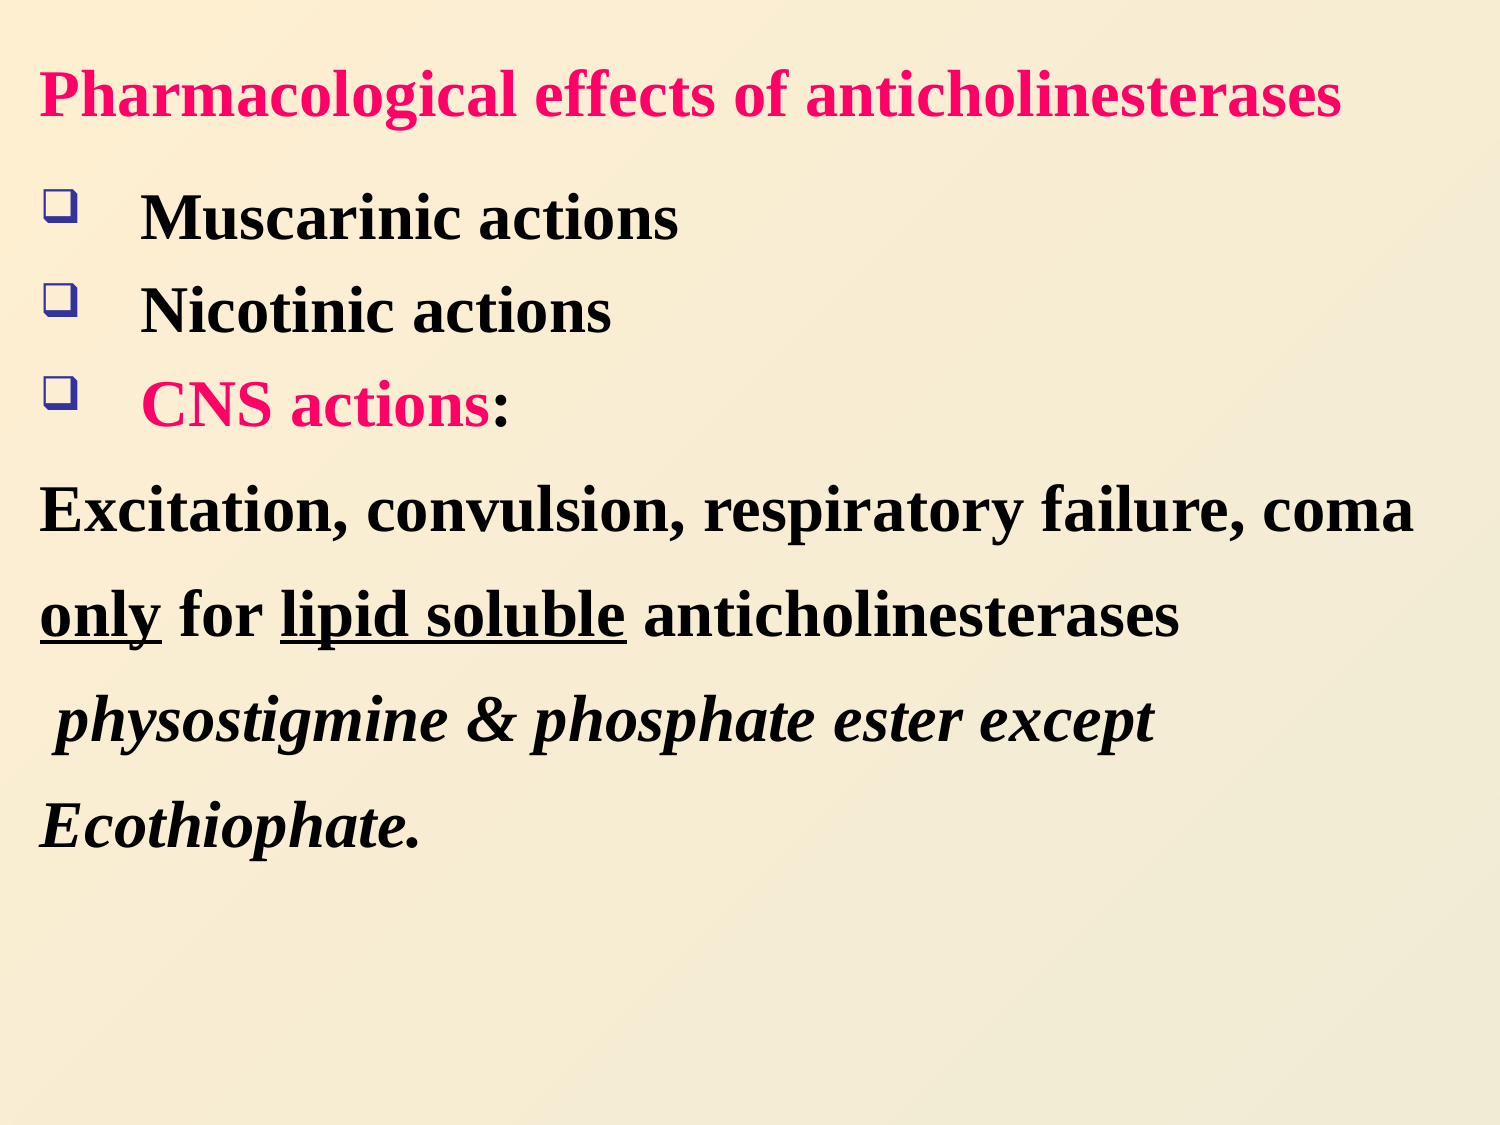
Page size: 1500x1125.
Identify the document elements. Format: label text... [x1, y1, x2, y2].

list Pharmacological effects of anticholinesterases Muscarinic actions Nicotinic actions CNS actions: Excitation, convulsion, respiratory failure, coma only for lipid soluble anticholinesterases physostigmine & phosphate ester except Ecothiophate. [24, 42, 1475, 1071]
